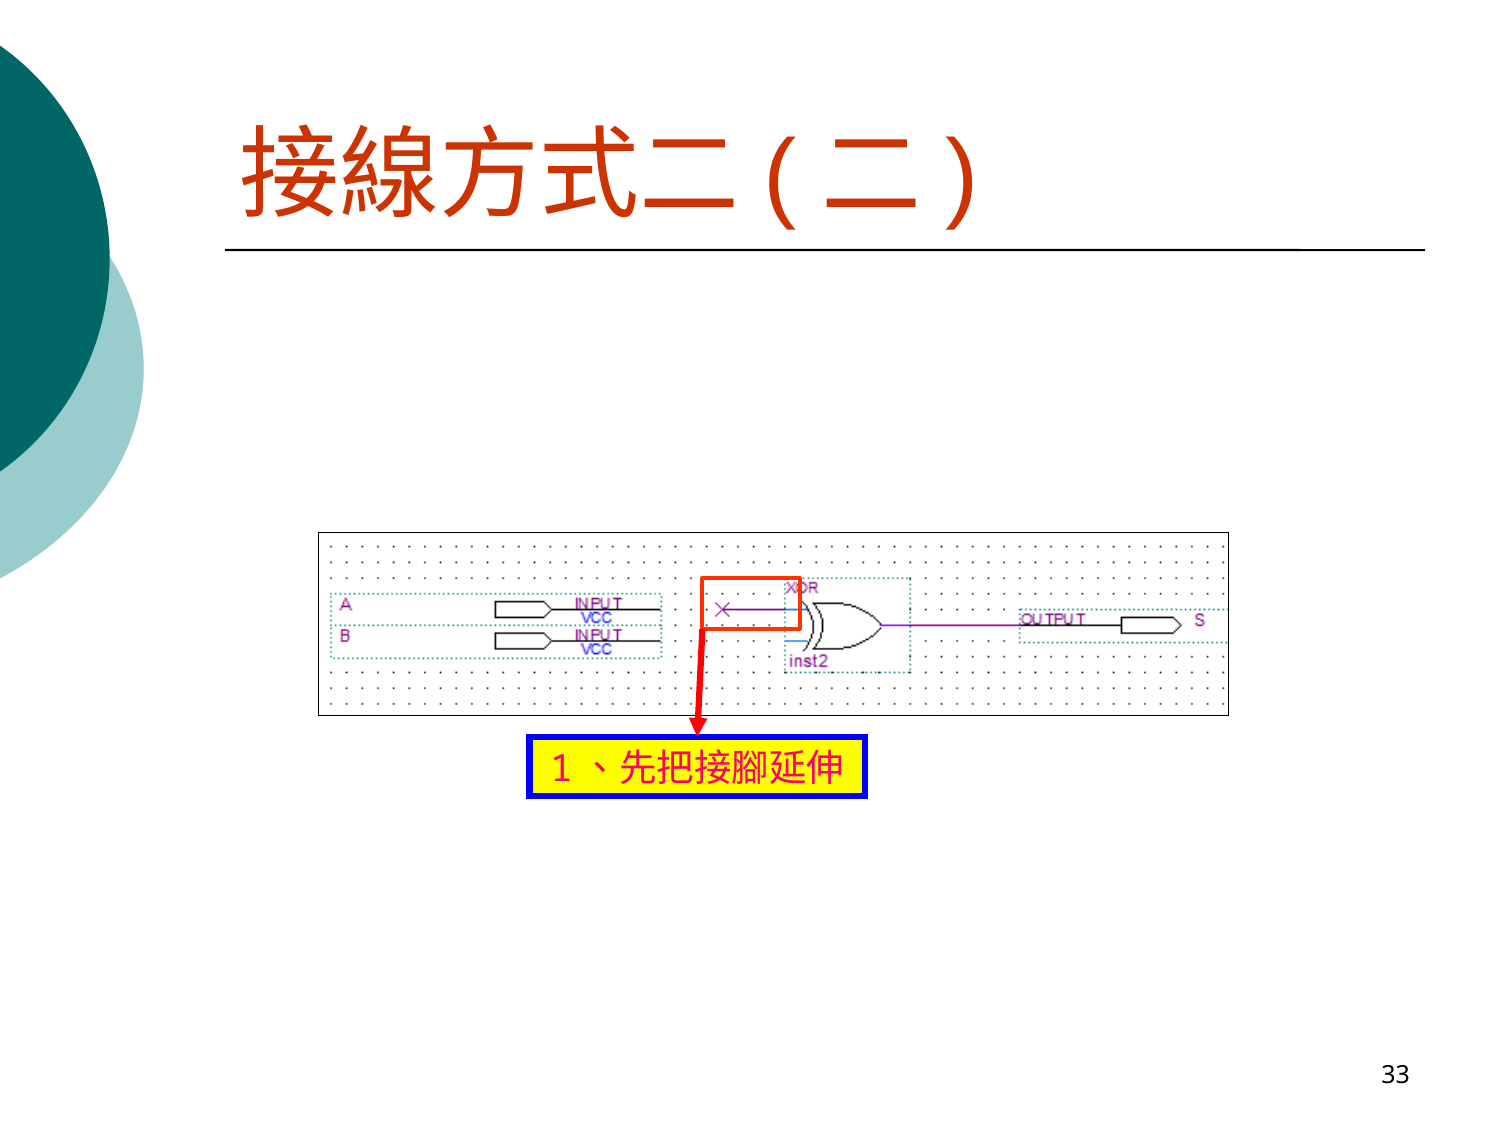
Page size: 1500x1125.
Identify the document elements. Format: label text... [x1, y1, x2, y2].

picture [318, 532, 1229, 716]
title 接線方式二(二) [224, 49, 1425, 237]
text_box 1、先把接腳延伸 [529, 736, 865, 797]
slide_number 33 [1074, 1025, 1425, 1100]
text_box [696, 628, 703, 737]
